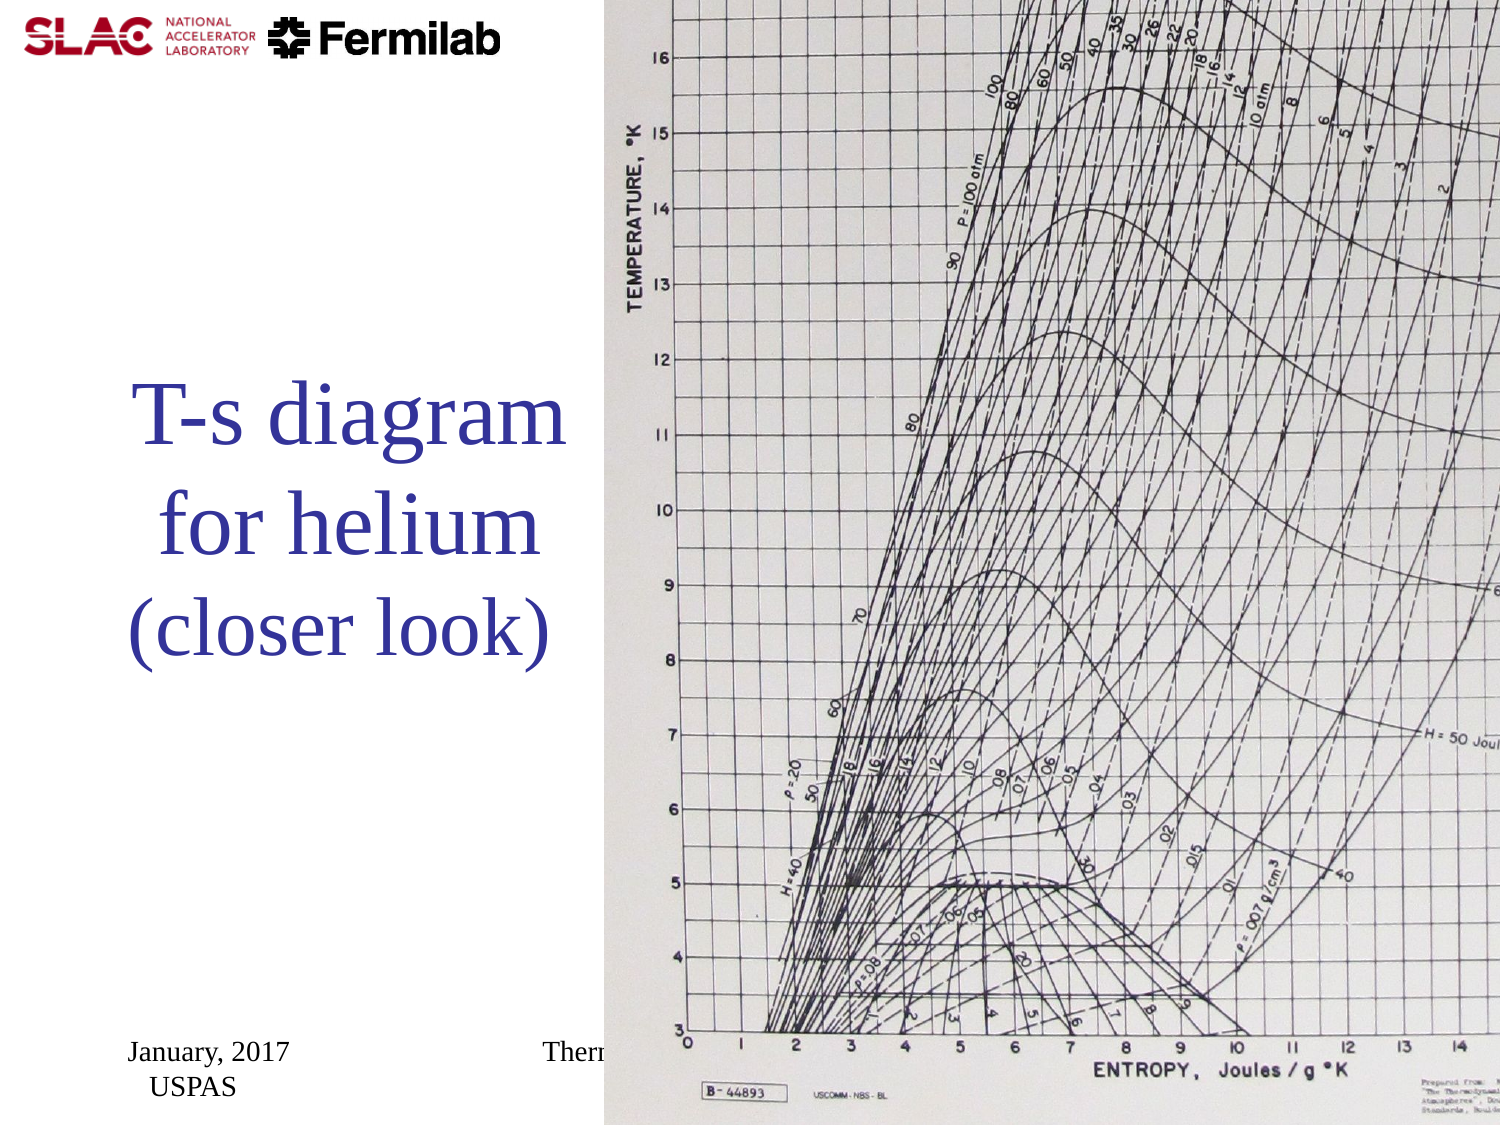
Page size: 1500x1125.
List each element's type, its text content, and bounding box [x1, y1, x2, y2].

picture [24, 17, 500, 101]
picture [604, 0, 1500, 1125]
title T-s diagram for helium (closer look) [112, 99, 588, 925]
footer Thermodynamics for Cryogenics Tom Peterson [512, 1025, 599, 1100]
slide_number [112, 1025, 313, 1100]
